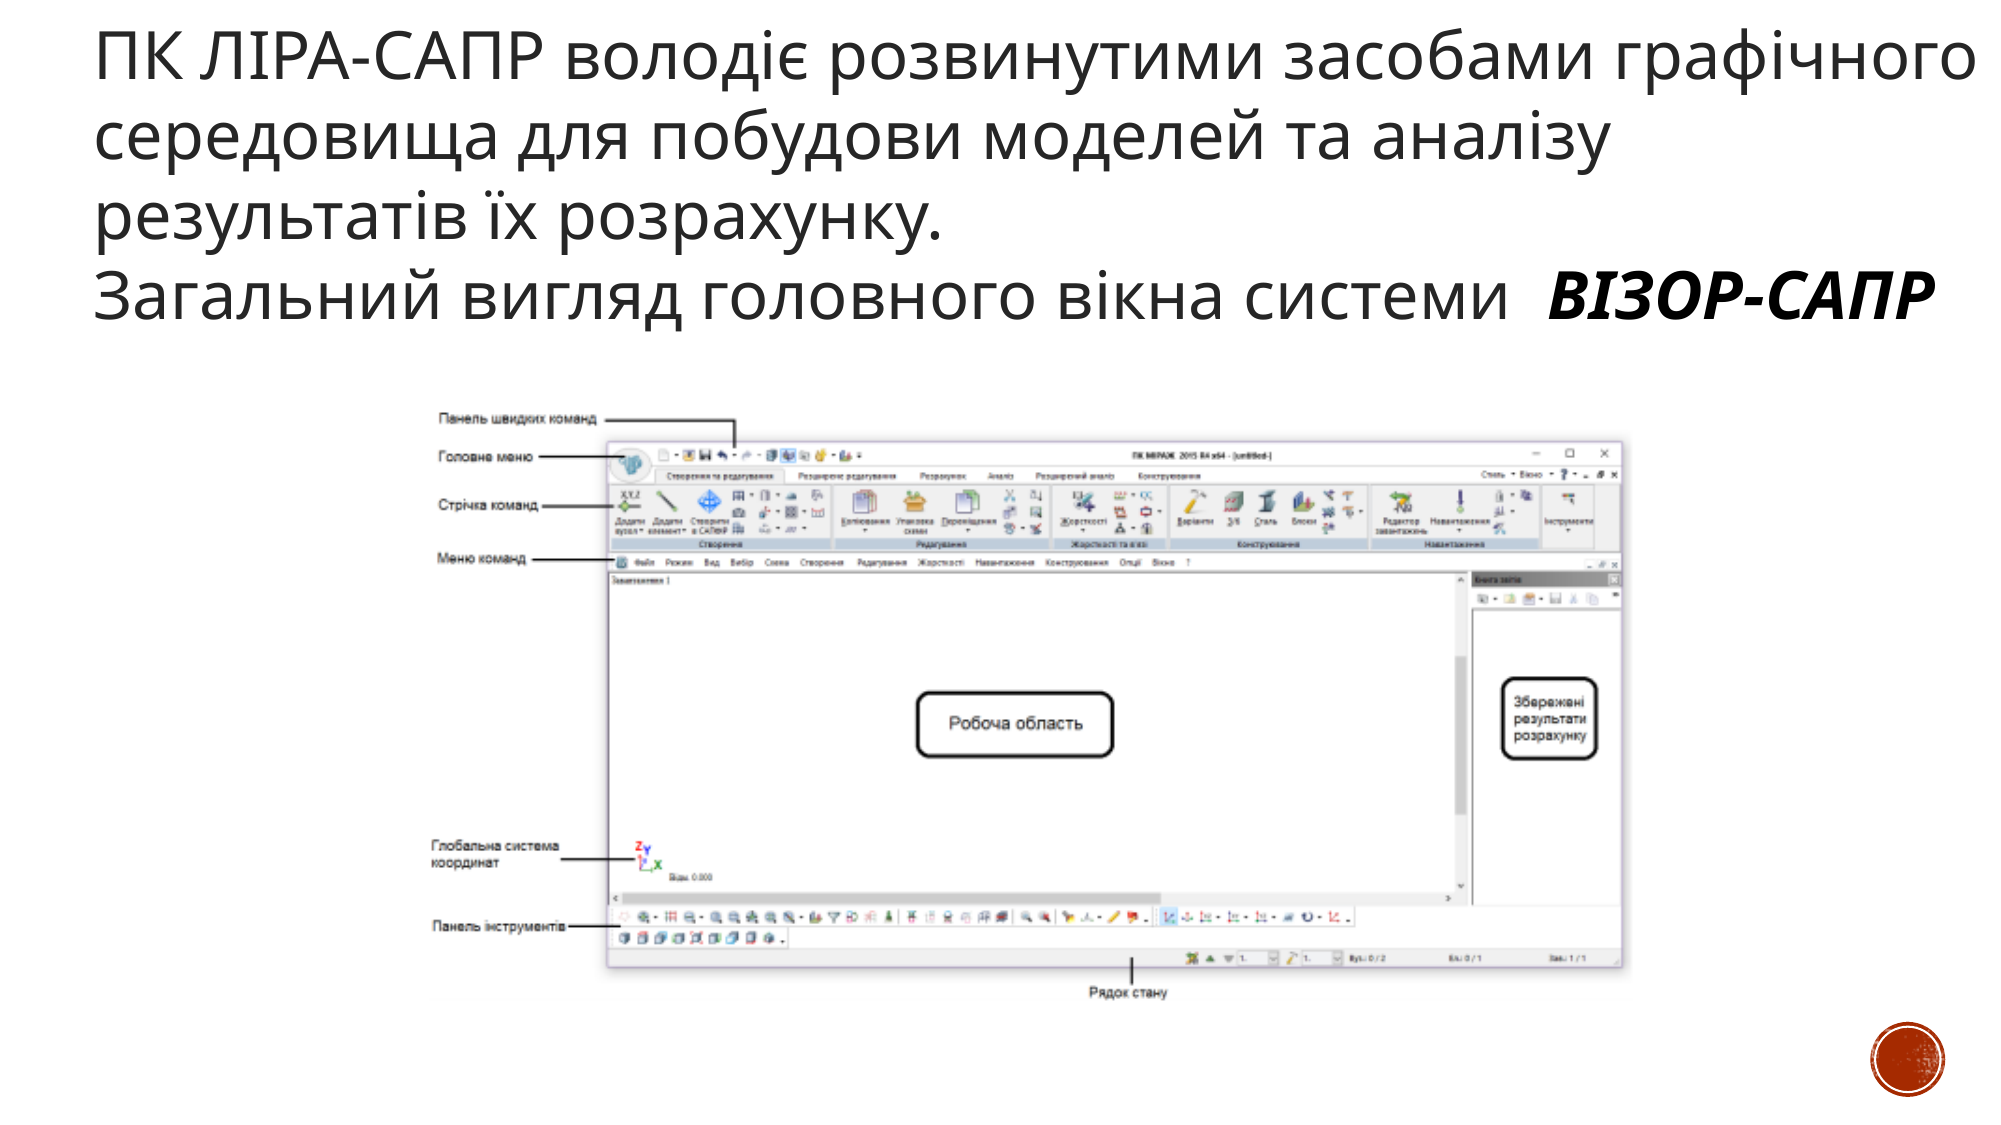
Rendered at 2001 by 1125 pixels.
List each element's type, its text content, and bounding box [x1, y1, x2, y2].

text_box ПК ЛІРА-САПР володіє розвинутими засобами графічного середовища для побудови моделей та аналізу результатів їх розрахунку. Загальний вигляд головного вікна системи ВІЗОР-САПР [78, 4, 2000, 410]
picture [421, 385, 1659, 1012]
